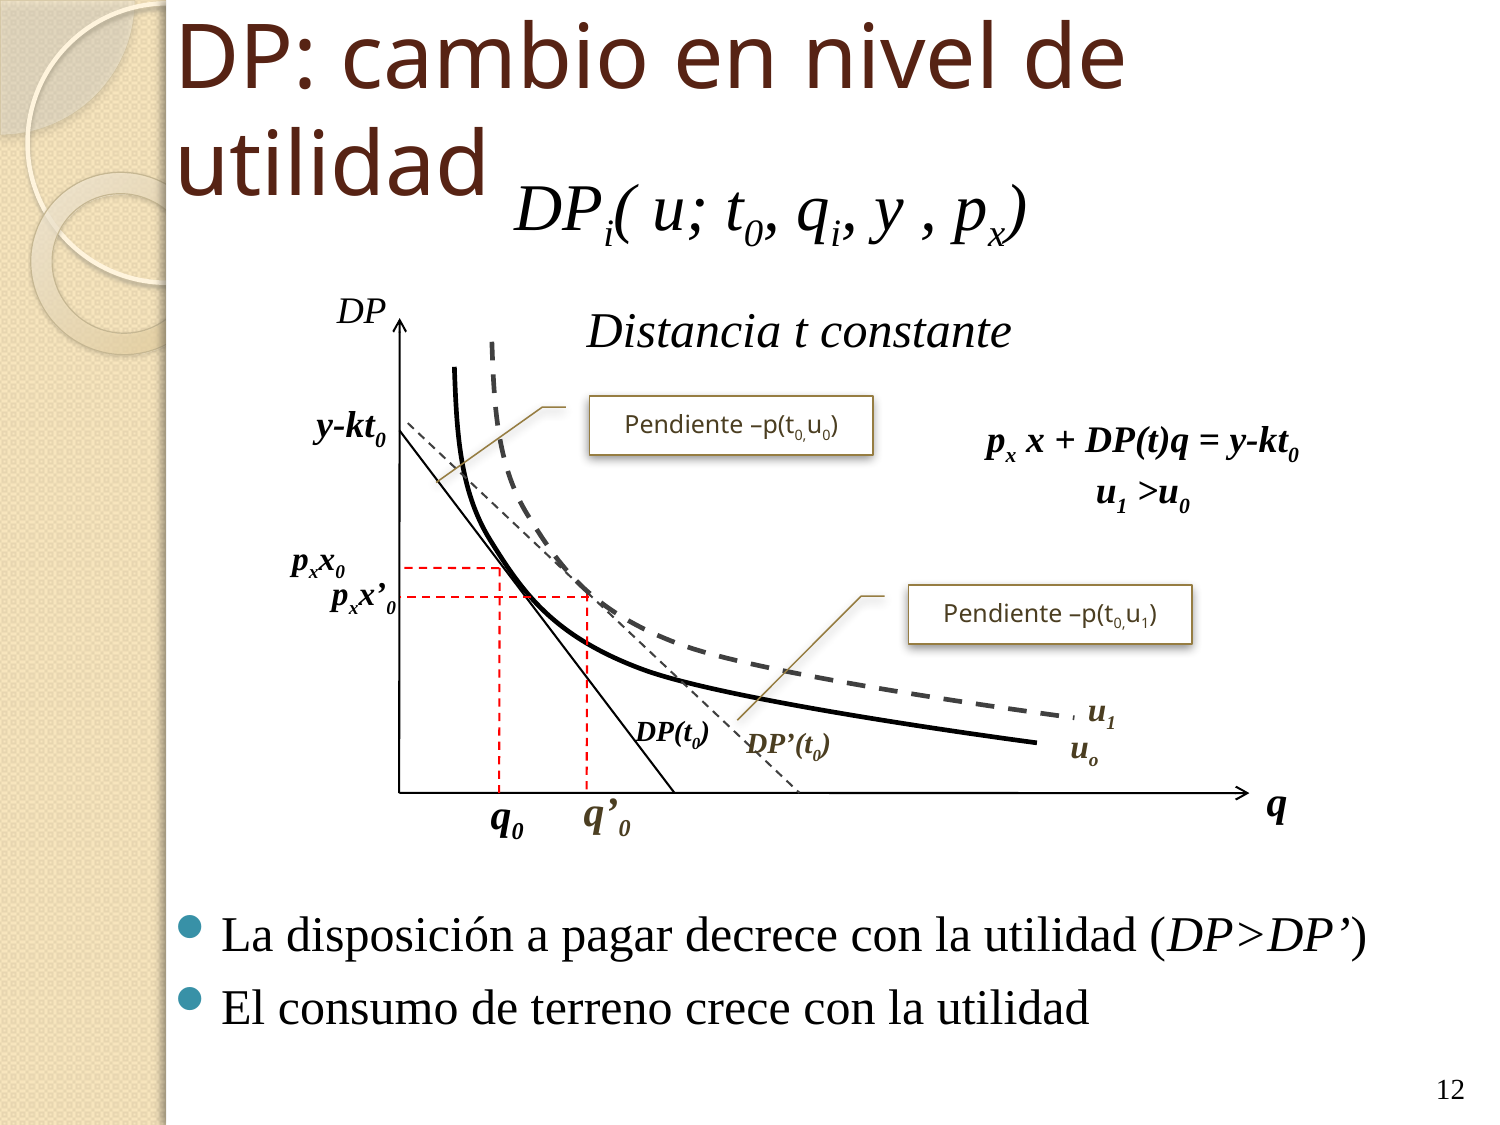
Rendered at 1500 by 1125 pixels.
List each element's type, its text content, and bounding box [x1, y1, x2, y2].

text_box DPi( u; t0, qi, y , px) [499, 156, 1043, 262]
title DP: cambio en nivel de utilidad [159, 12, 1425, 200]
list La disposición a pagar decrece con la utilidad (DP>DP’) El consumo de terreno crece con la utilidad [146, 894, 1459, 1094]
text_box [270, 278, 1318, 847]
slide_number 12 [1413, 1034, 1488, 1113]
